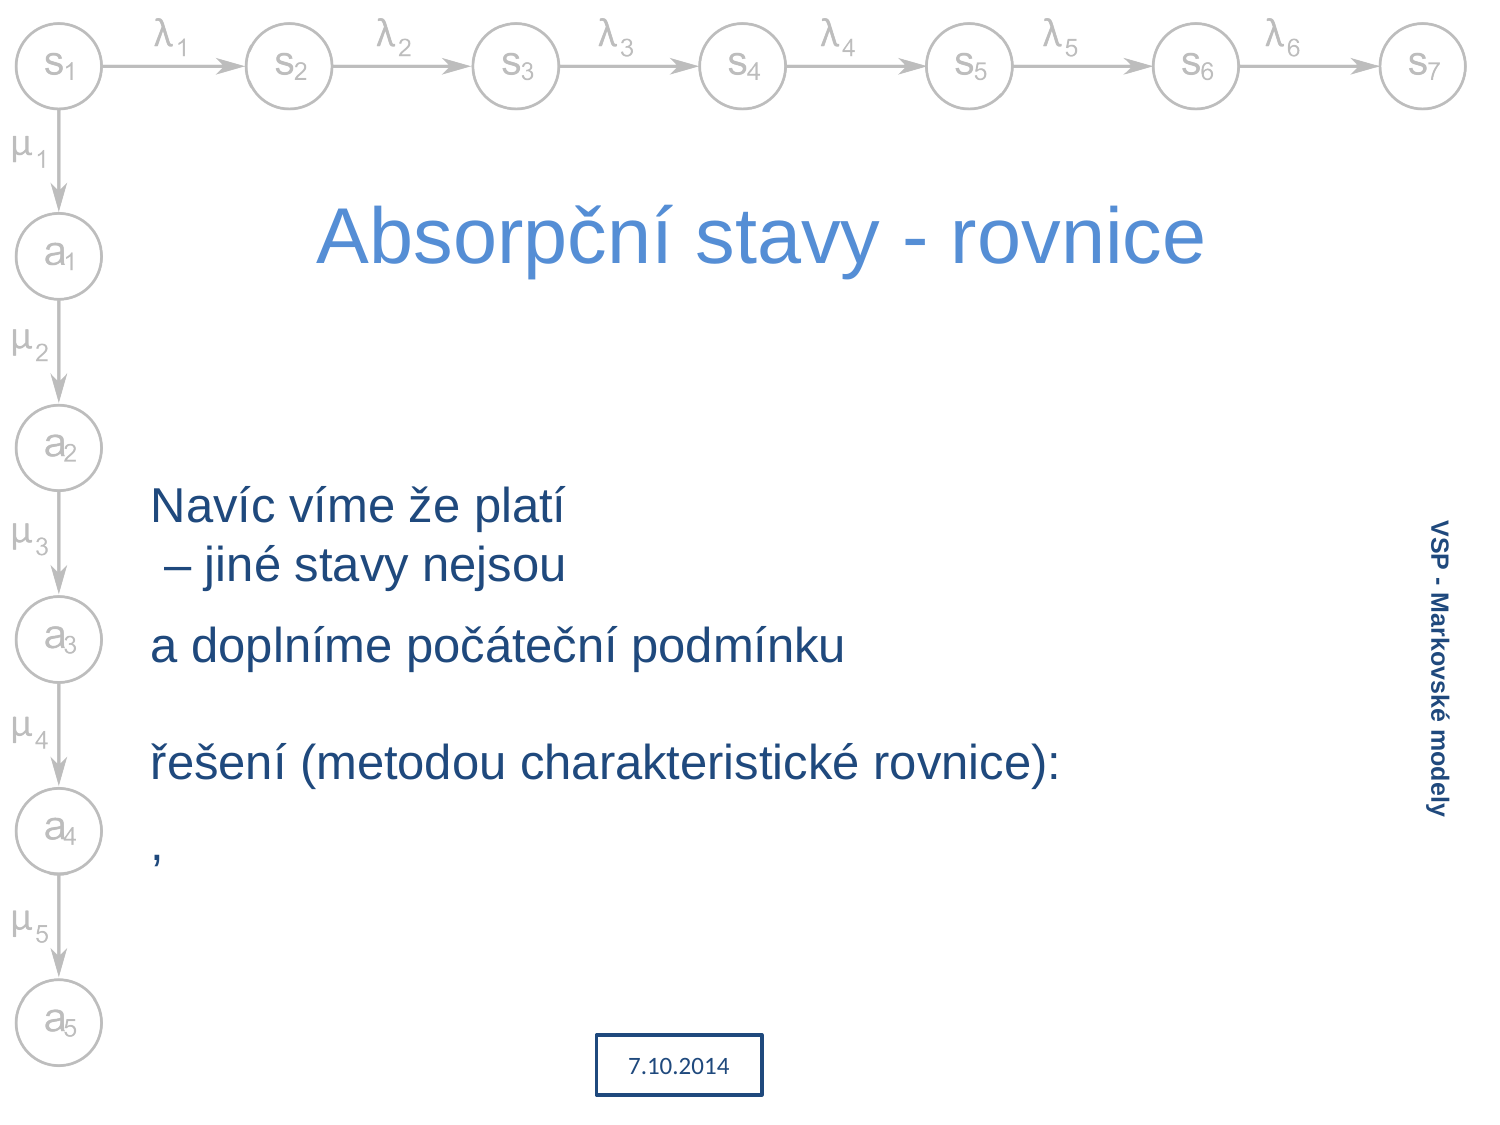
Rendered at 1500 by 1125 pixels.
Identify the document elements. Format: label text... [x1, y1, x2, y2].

footer VSP - Markovské modely [1411, 338, 1472, 1000]
title Absorpční stavy - rovnice [135, 137, 1388, 327]
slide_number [595, 1033, 764, 1097]
